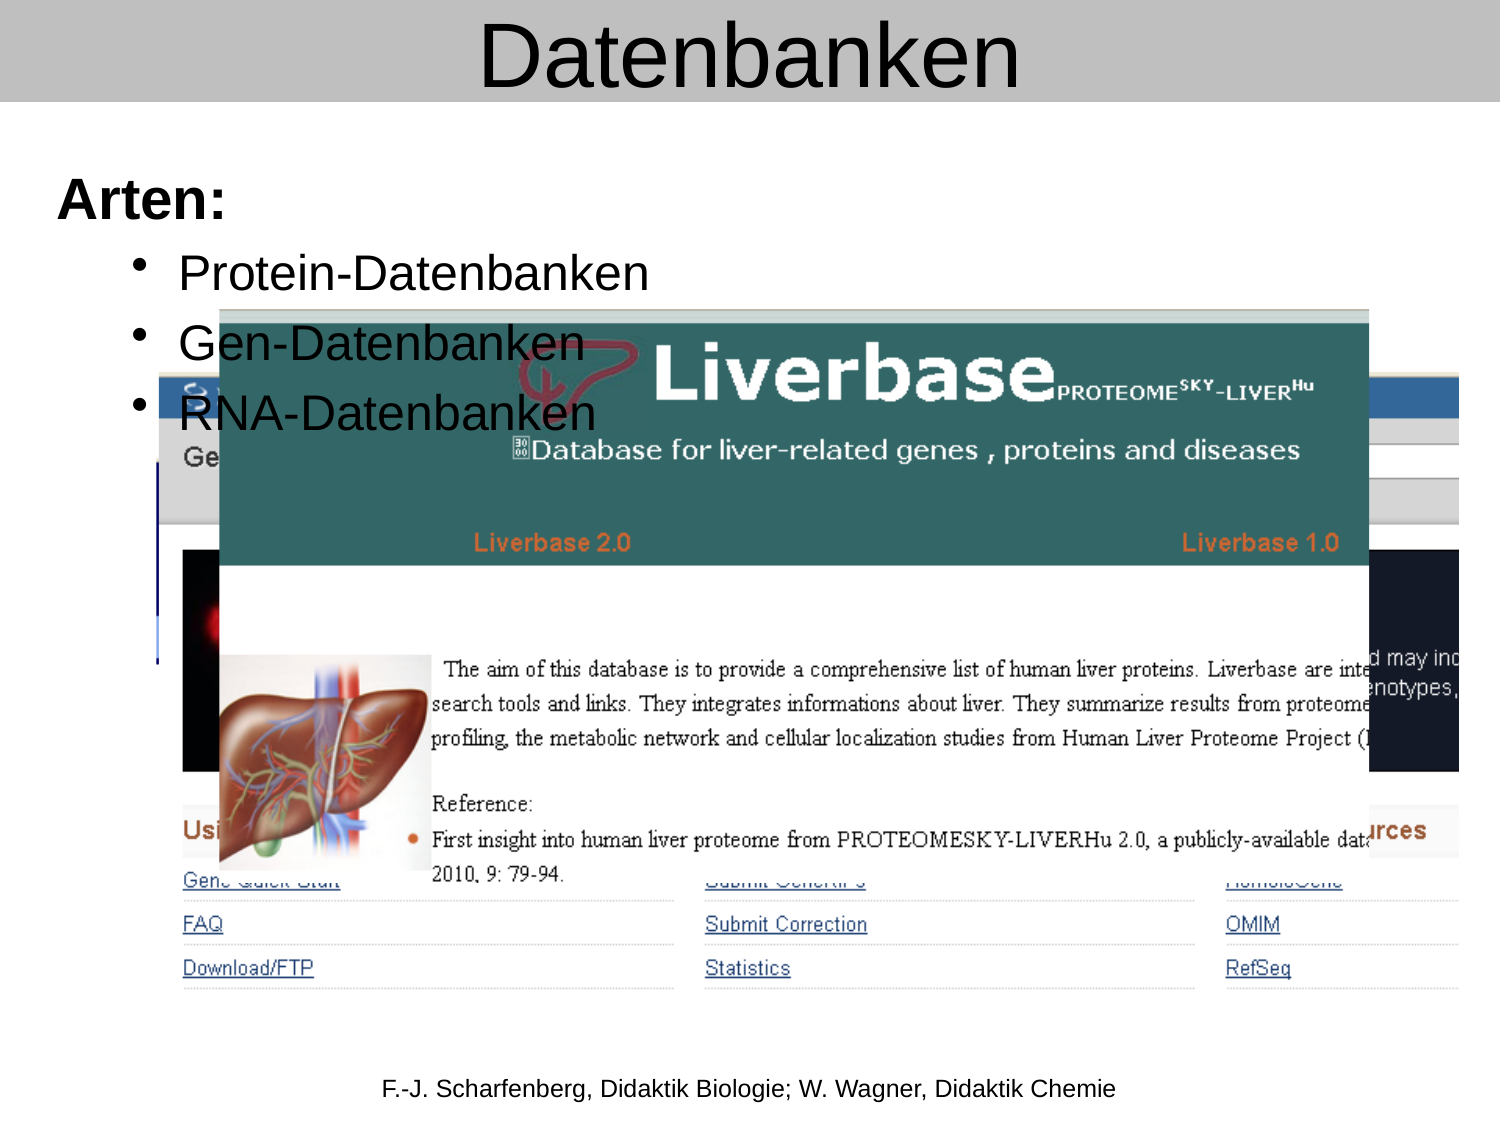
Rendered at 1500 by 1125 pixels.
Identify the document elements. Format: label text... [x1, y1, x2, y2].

title Datenbanken [0, 0, 1500, 103]
text_box F.-J. Scharfenberg, Didaktik Biologie; W. Wagner, Didaktik Chemie [277, 1057, 1223, 1118]
list Arten: Protein-Datenbanken Gen-Datenbanken RNA-Datenbanken [40, 153, 1460, 674]
picture [156, 309, 1460, 998]
